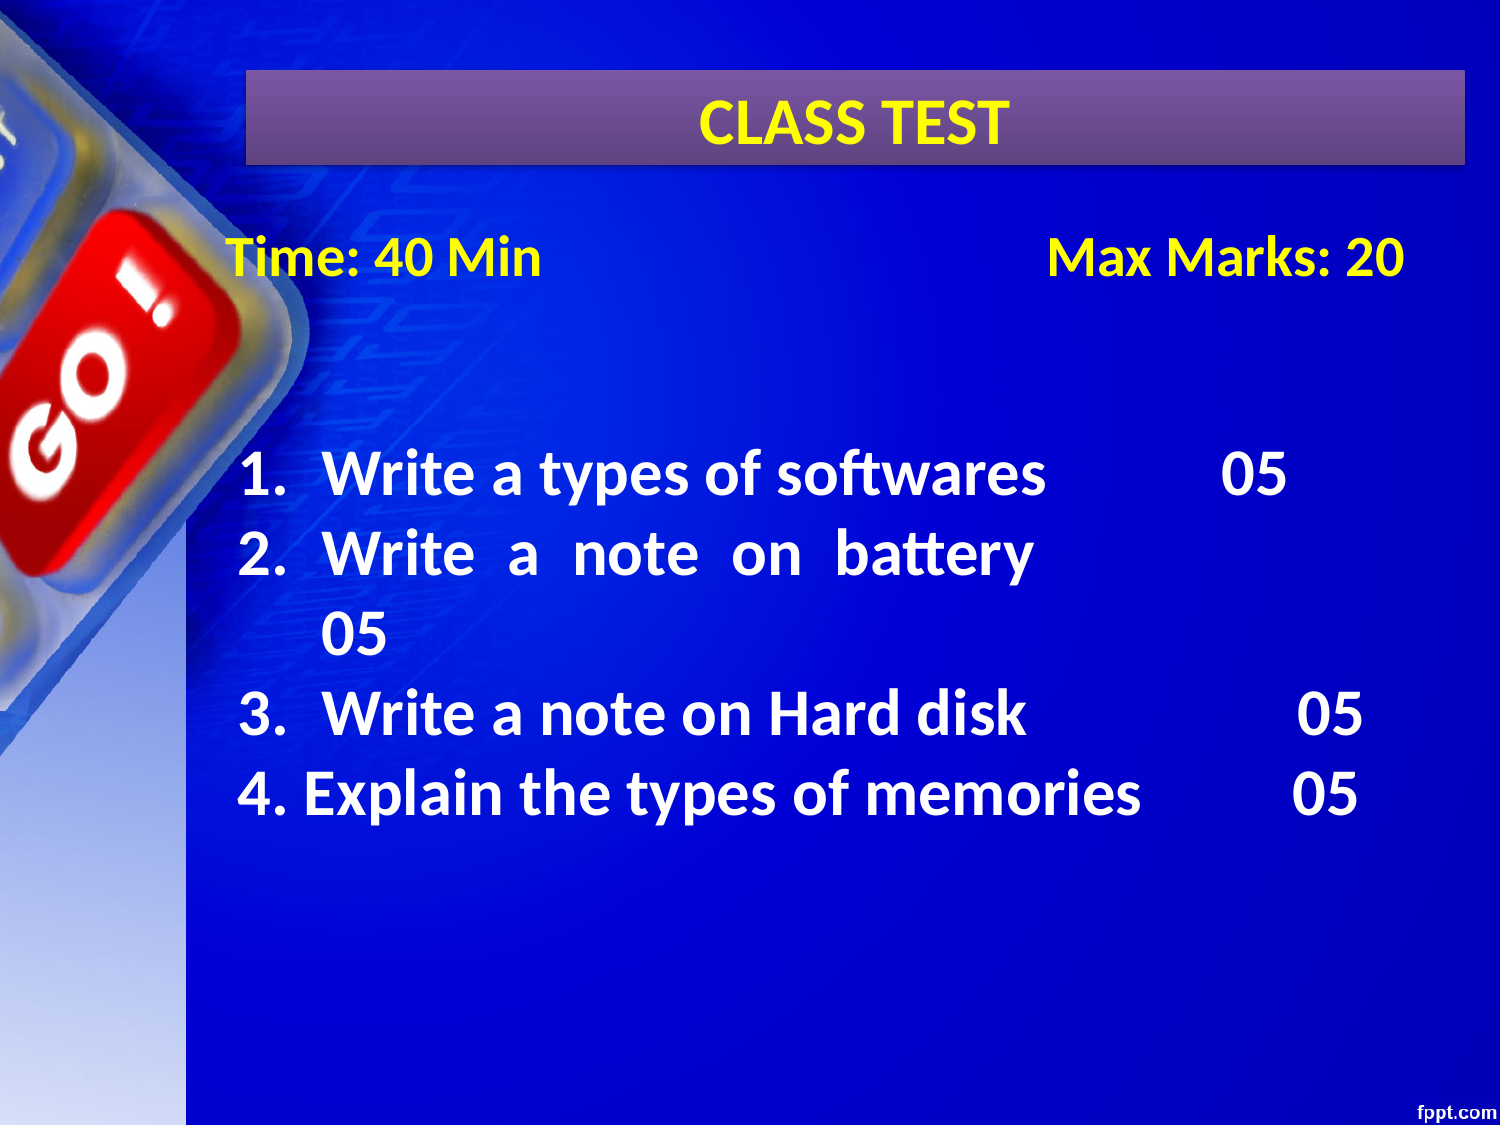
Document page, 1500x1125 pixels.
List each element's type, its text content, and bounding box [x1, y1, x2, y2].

text_box Write a types of softwares 05 Write a note on battery 05 Write a note on Hard disk 05 4. Explain the types of memories 05 [222, 421, 1453, 837]
picture [0, 0, 1500, 1125]
text_box Time: 40 Min Max Marks: 20 [210, 210, 1430, 296]
text_box CLASS TEST [246, 70, 1465, 165]
